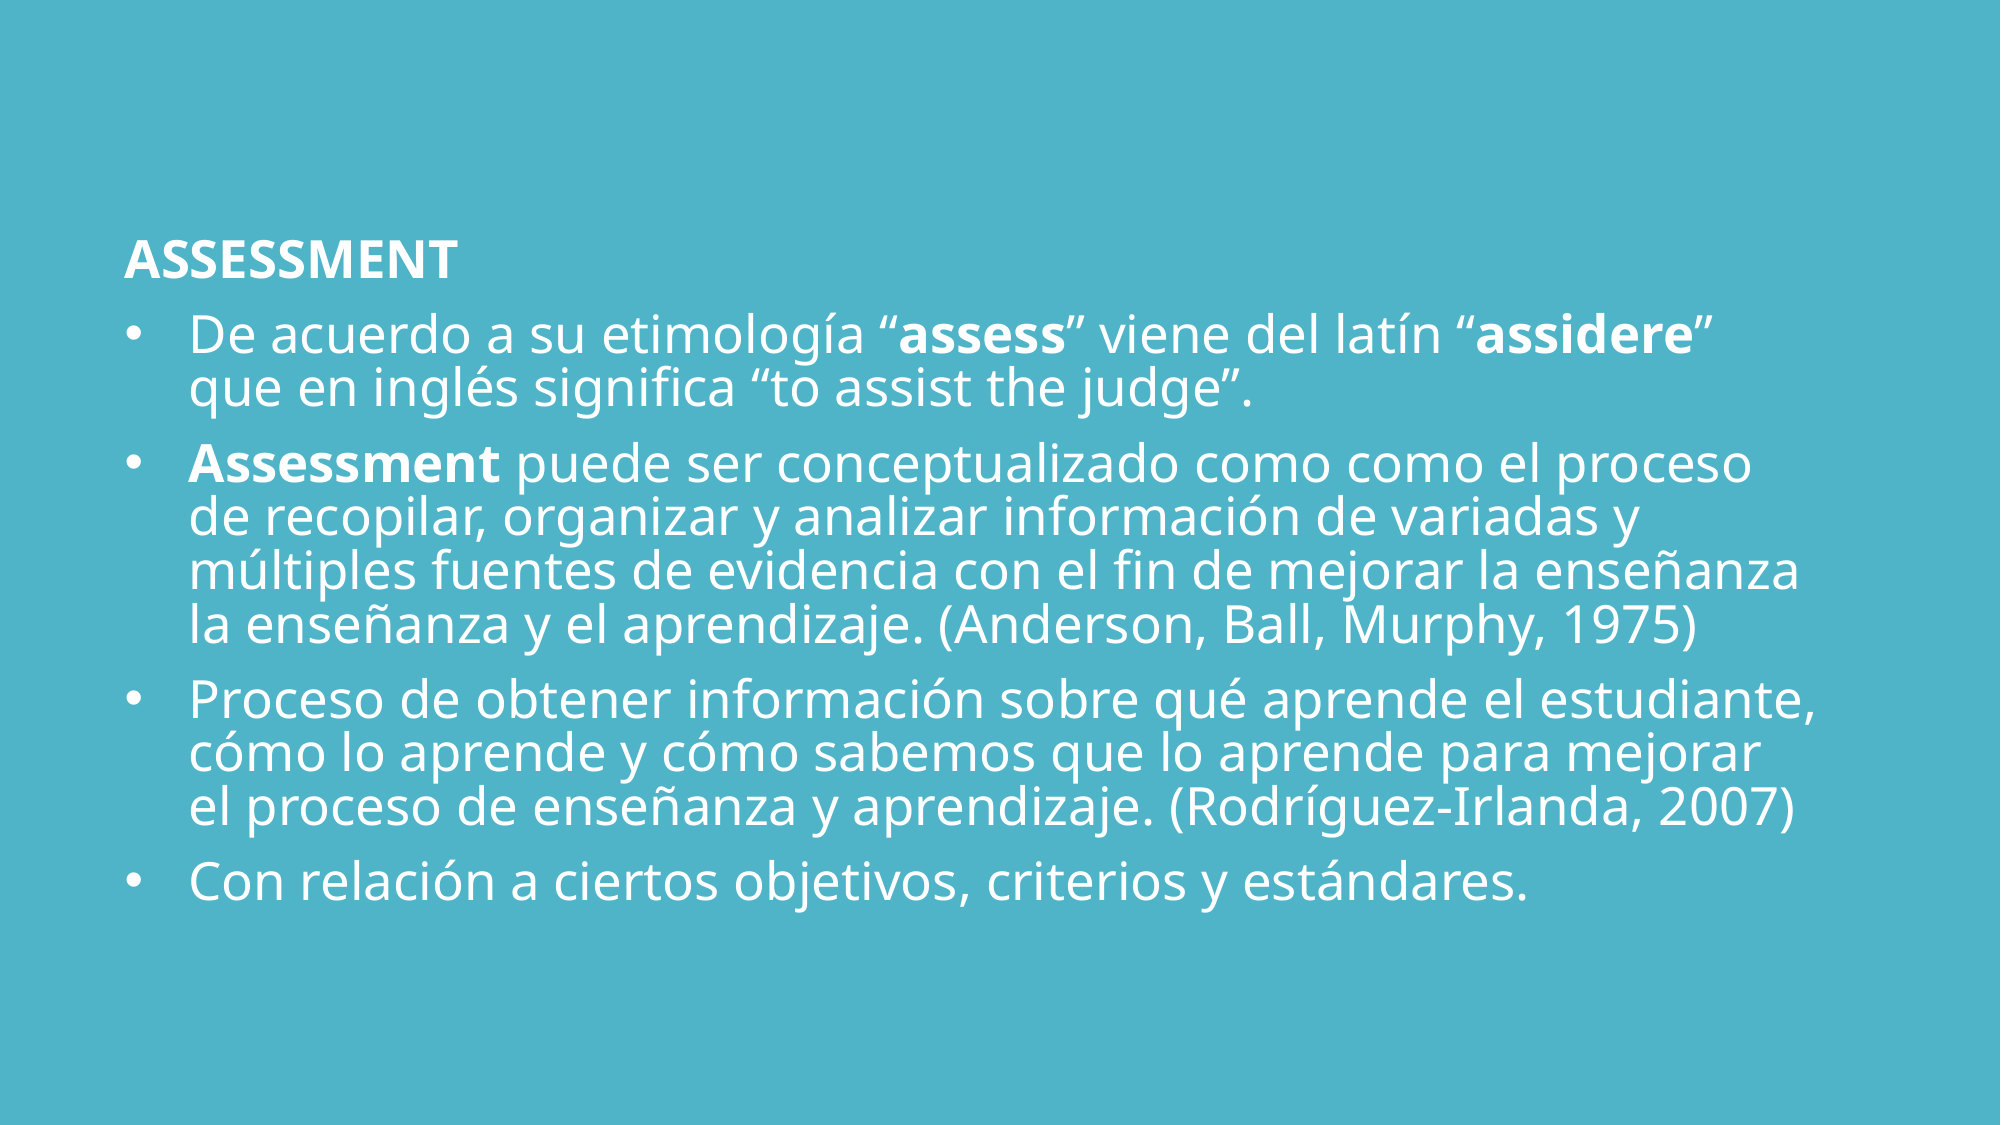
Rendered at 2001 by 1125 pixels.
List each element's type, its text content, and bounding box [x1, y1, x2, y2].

subtitle ASSESSMENT De acuerdo a su etimología “assess” viene del latín “assidere” que en inglés significa “to assist the judge”. Assessment puede ser conceptualizado como como el proceso de recopilar, organizar y analizar información de variadas y múltiples fuentes de evidencia con el fin de mejorar la enseñanza la enseñanza y el aprendizaje. (Anderson, Ball, Murphy, 1975) Proceso de obtener información sobre qué aprende el estudiante, cómo lo aprende y cómo sabemos que lo aprende para mejorar el proceso de enseñanza y aprendizaje. (Rodríguez-Irlanda, 2007) Con relación a ciertos objetivos, criterios y estándares. [109, 143, 1835, 1003]
